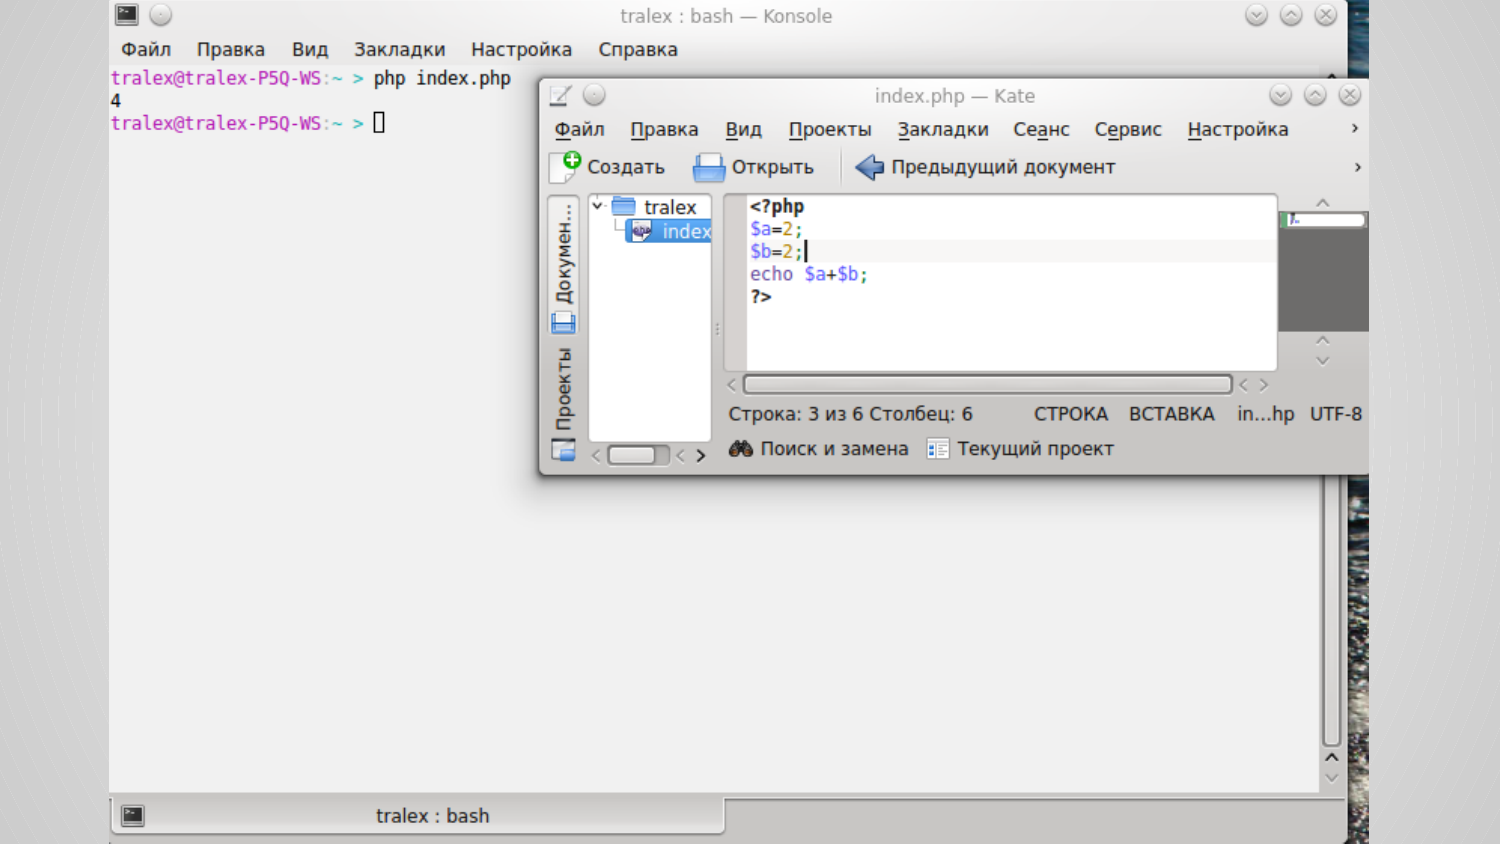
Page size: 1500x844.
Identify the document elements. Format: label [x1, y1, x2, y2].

picture [109, 0, 1369, 844]
